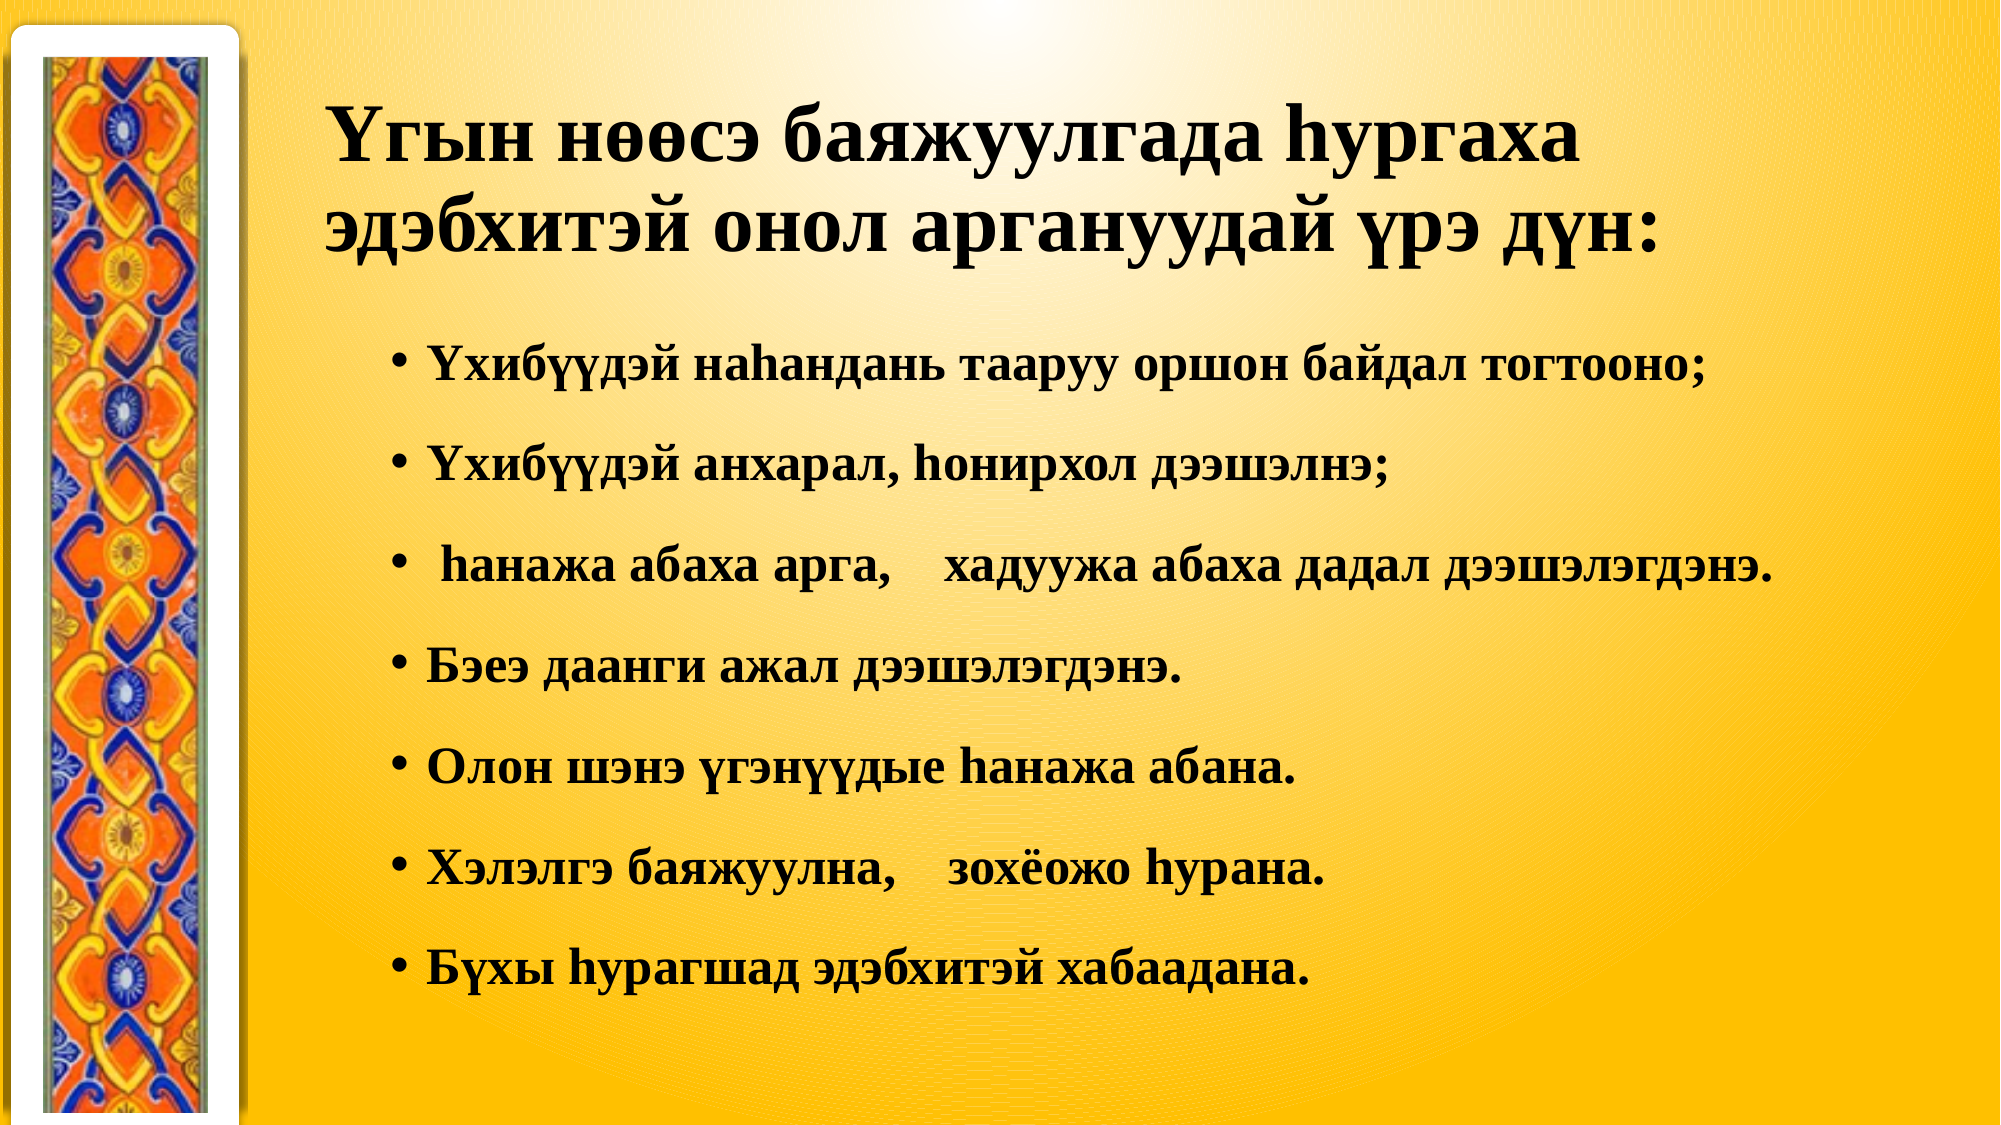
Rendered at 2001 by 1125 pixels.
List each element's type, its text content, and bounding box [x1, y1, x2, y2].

title Үгын нөөсэ баяжуулгада һургаха эдэбхитэй онол аргануудай үрэ дүн: [309, 81, 1863, 278]
picture [0, 58, 654, 1113]
text_box [278, 0, 1972, 111]
list Үхибүүдэй наһандань тааруу оршон байдал тогтооно; Үхибүүдэй анхарал, һонирхол дээшэлнэ; һанажа абаха арга, хадуужа абаха дадал дээшэлэгдэнэ. Бэеэ даанги ажал дээшэлэгдэнэ. Олон шэнэ үгэнүүдые һанажа абана. Хэлэлгэ баяжуулна, зохёожо һурана. Бүхы һурагшад эдэбхитэй хабаадана. [339, 315, 1863, 1014]
